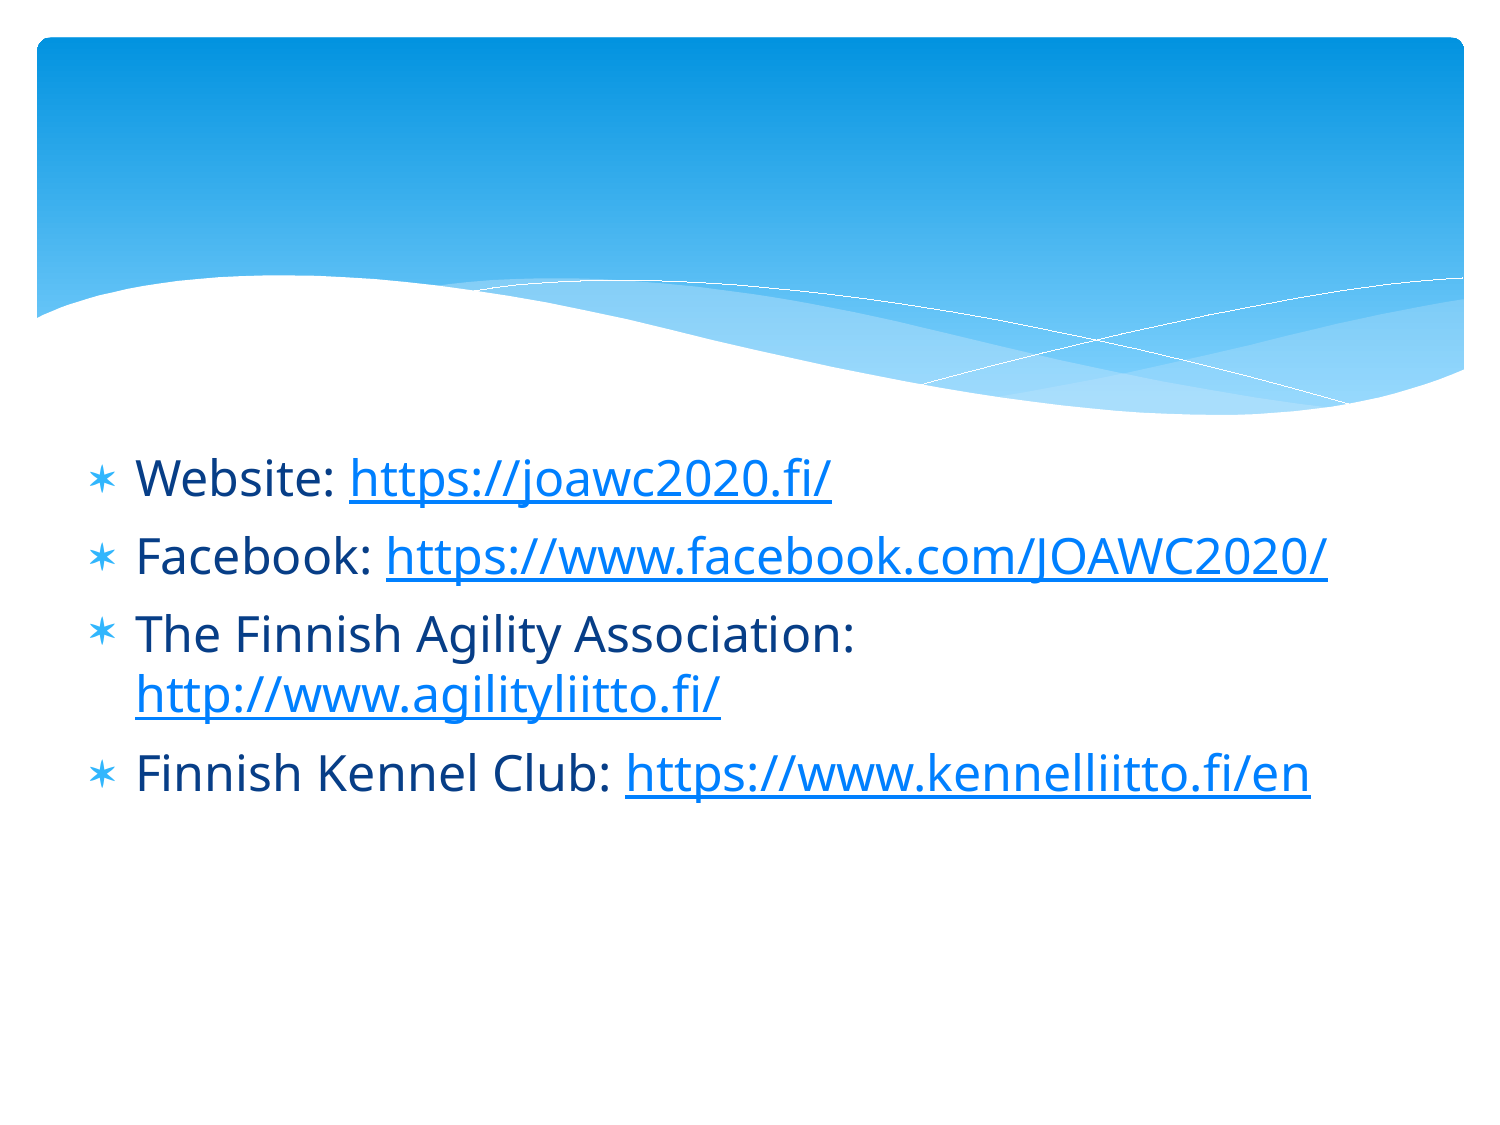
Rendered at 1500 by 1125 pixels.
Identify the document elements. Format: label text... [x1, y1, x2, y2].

list Website: https://joawc2020.fi/ Facebook: https://www.facebook.com/JOAWC2020/ The Finnish Agility Association: http://www.agilityliitto.fi/ Finnish Kennel Club: https://www.kennelliitto.fi/en [75, 438, 1459, 1005]
